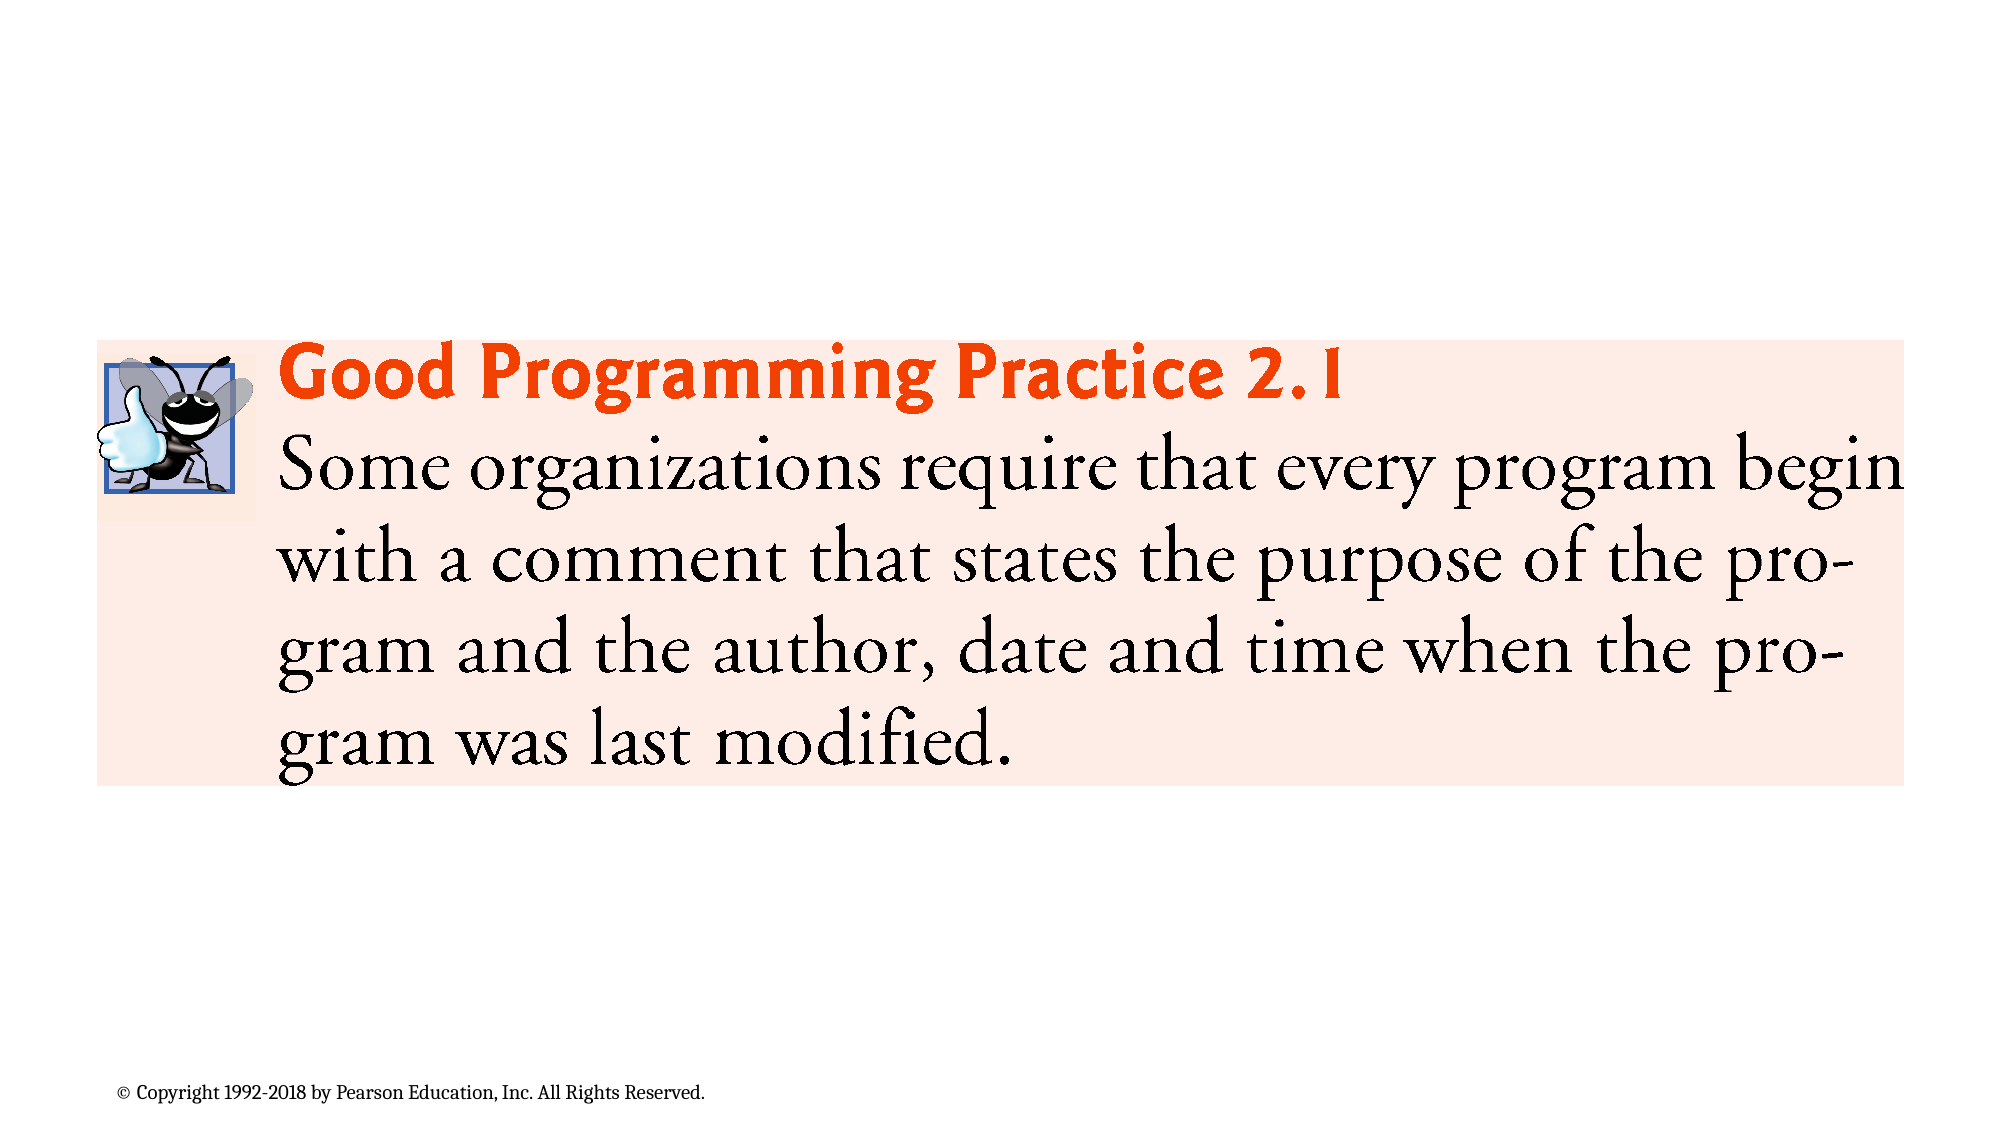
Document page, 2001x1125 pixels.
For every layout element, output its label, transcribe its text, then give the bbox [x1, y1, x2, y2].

footer © Copyright 1992-2018 by Pearson Education, Inc. All Rights Reserved. [99, 1051, 1473, 1112]
picture [0, 243, 2000, 882]
